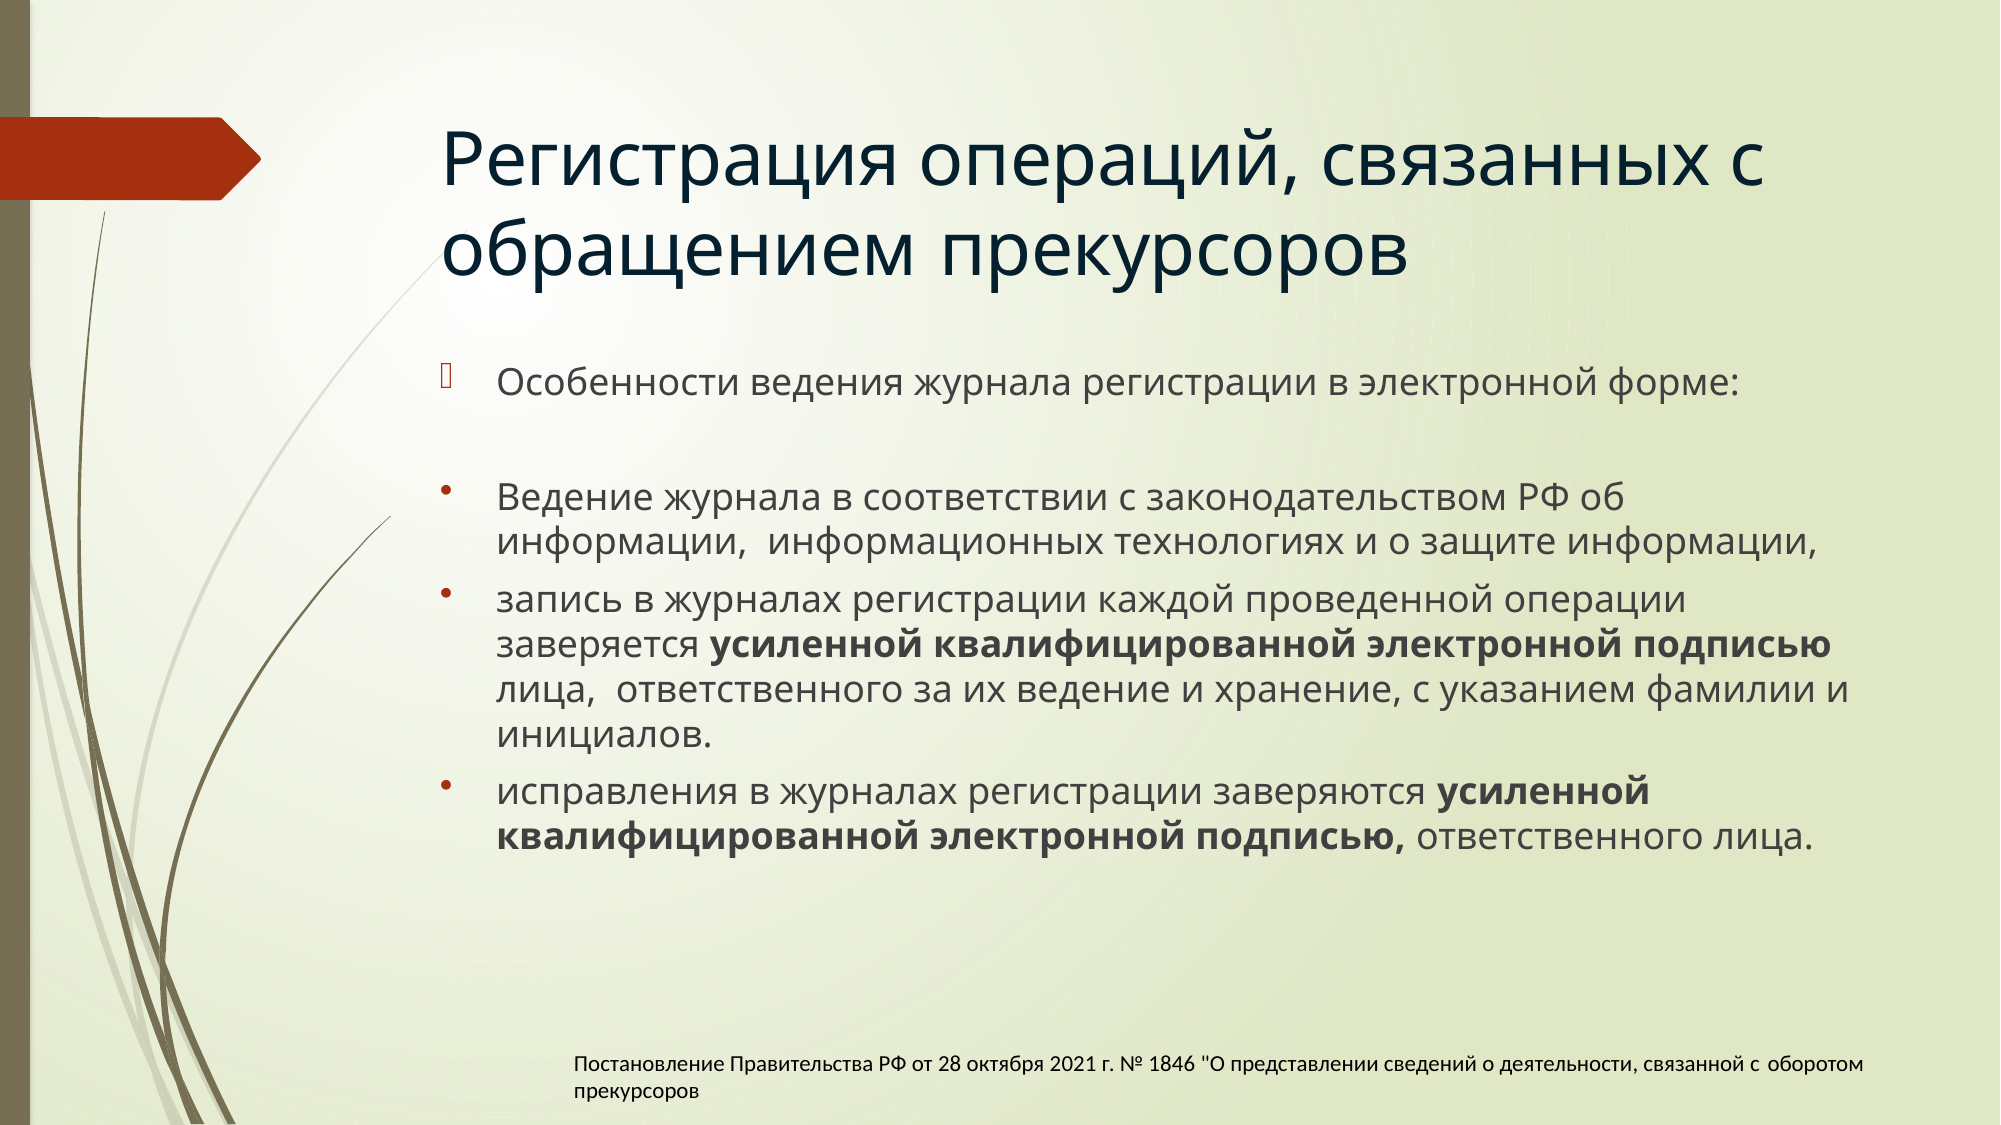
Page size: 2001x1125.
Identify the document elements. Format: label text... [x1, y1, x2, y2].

text_box Постановление Правительства РФ от 28 октября 2021 г. № 1846 "О представлении сведений о деятельности, связанной с оборотом прекурсоров [571, 1048, 1995, 1104]
list Особенности ведения журнала регистрации в электронной форме: Ведение журнала в соответствии с законодательством РФ об информации, информационных технологиях и о защите информации, запись в журналах регистрации каждой проведенной операции заверяется усиленной квалифицированной электронной подписью лица, ответственного за их ведение и хранение, с указанием фамилии и инициалов. исправления в журналах регистрации заверяются усиленной квалифицированной электронной подписью, ответственного лица. [424, 350, 1888, 970]
title Регистрация операций, связанных с обращением прекурсоров [425, 102, 1888, 313]
